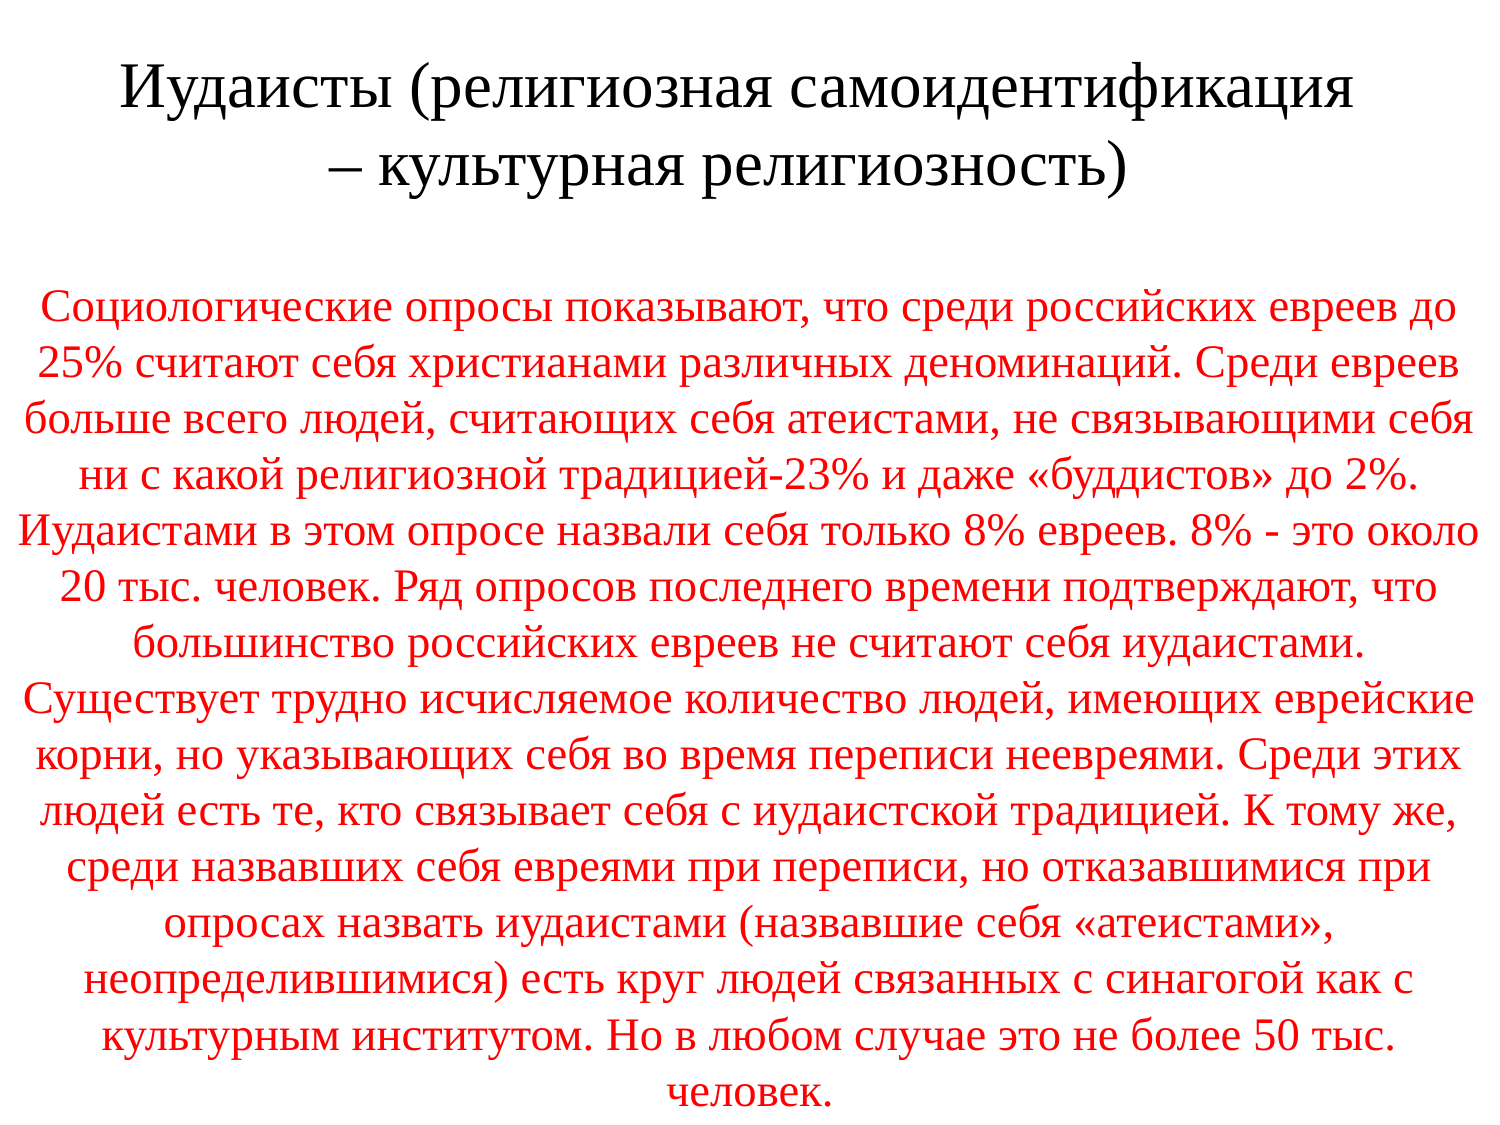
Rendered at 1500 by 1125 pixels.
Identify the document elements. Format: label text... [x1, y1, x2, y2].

subtitle Социологические опросы показывают, что среди российских евреев до 25% считают себя христианами различных деноминаций. Среди евреев больше всего людей, считающих себя атеистами, не связывающими себя ни с какой религиозной традицией-23% и даже «буддистов» до 2%. Иудаистами в этом опросе назвали себя только 8% евреев. 8% - это около 20 тыс. человек. Ряд опросов последнего времени подтверждают, что большинство российских евреев не считают себя иудаистами. Существует трудно исчисляемое количество людей, имеющих еврейские корни, но указывающих себя во время переписи неевреями. Среди этих людей есть те, кто связывает себя с иудаистской традицией. К тому же, среди назвавших себя евреями при переписи, но отказавшимися при опросах назвать иудаистами (назвавшие себя «атеистами», неопределившимися) есть круг людей связанных с синагогой как с культурным институтом. Но в любом случае это не более 50 тыс. человек. [0, 267, 1500, 1125]
title Иудаисты (религиозная самоидентификация – культурная религиозность) [100, 0, 1376, 242]
